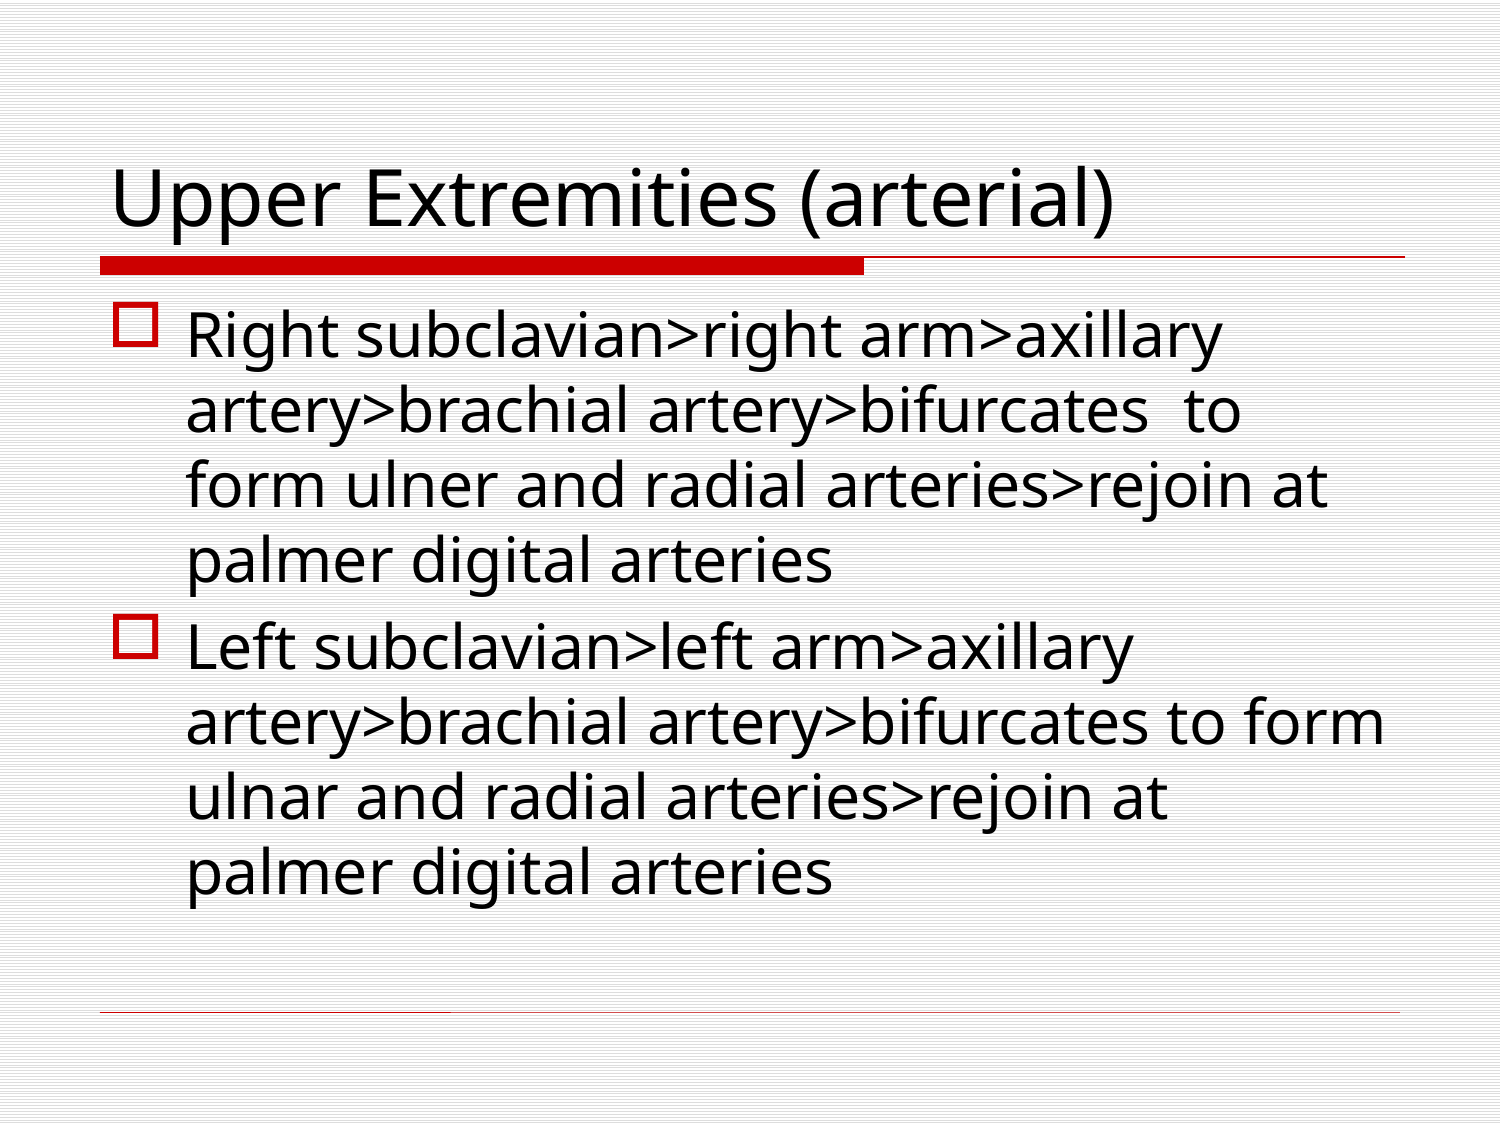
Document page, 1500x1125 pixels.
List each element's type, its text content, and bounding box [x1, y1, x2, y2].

list Right subclavian>right arm>axillary artery>brachial artery>bifurcates to form ulner and radial arteries>rejoin at palmer digital arteries Left subclavian>left arm>axillary artery>brachial artery>bifurcates to form ulnar and radial arteries>rejoin at palmer digital arteries [92, 287, 1406, 988]
title Upper Extremities (arterial) [93, 49, 1407, 250]
